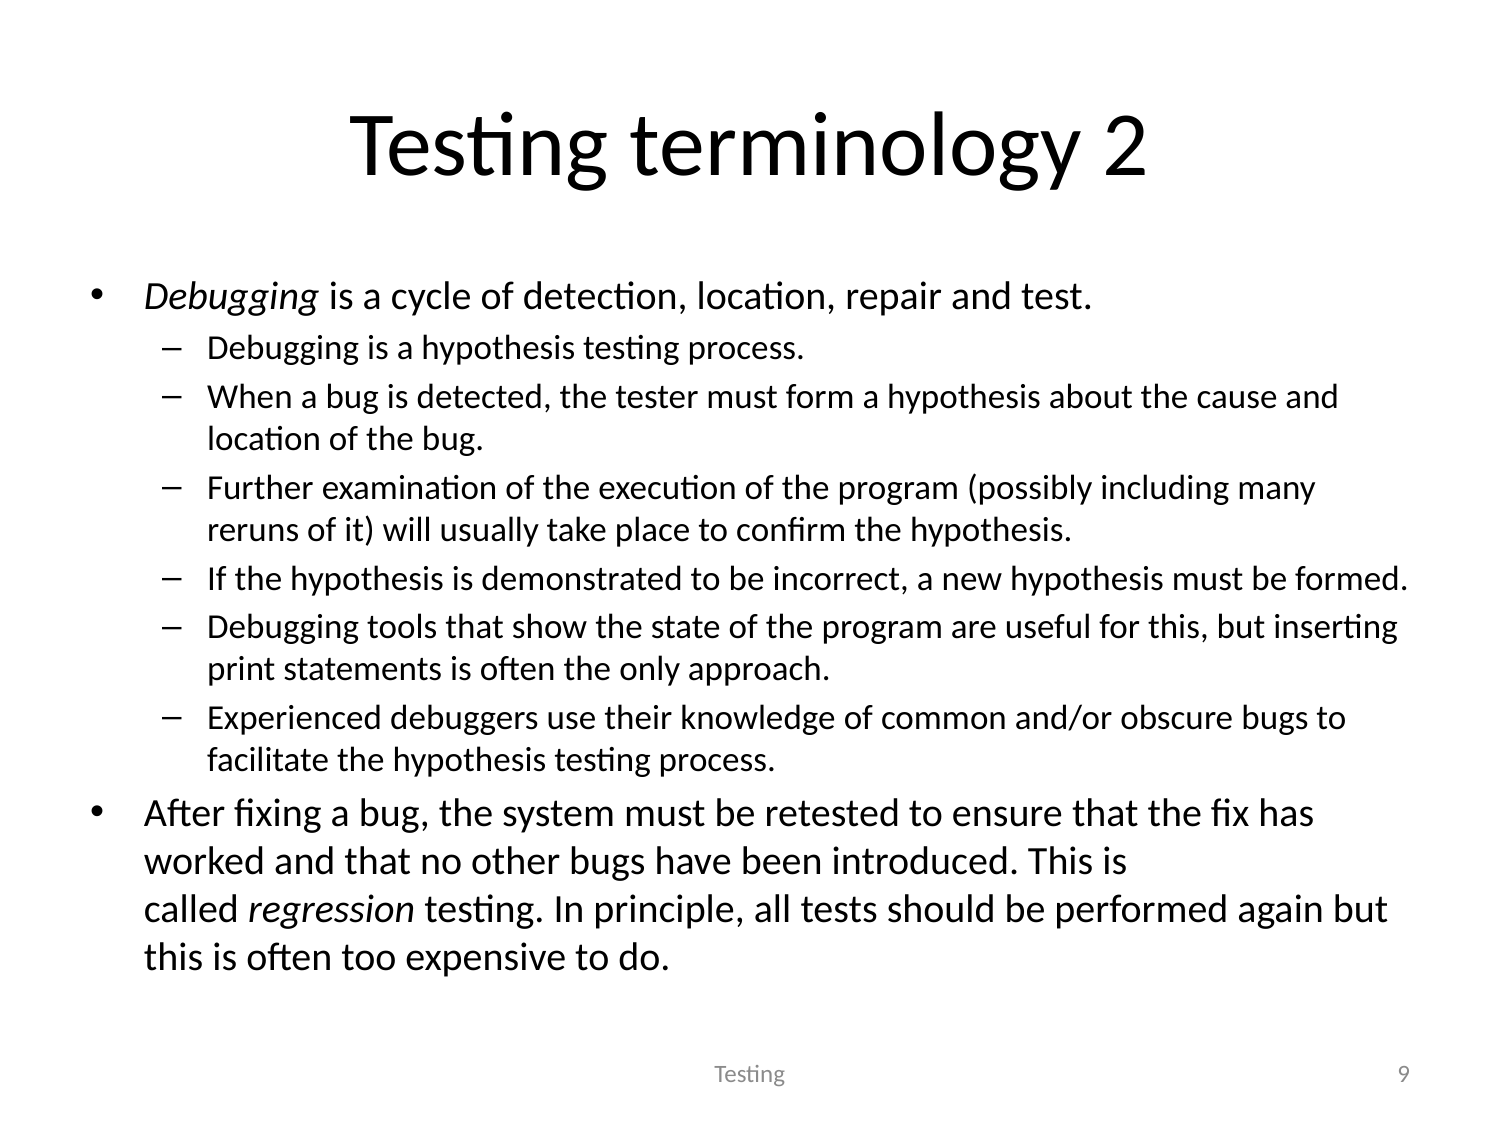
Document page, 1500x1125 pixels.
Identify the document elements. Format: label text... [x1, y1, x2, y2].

slide_number 9 [1074, 1042, 1425, 1103]
footer Testing [512, 1042, 988, 1103]
title Testing terminology 2 [75, 45, 1425, 233]
list Debugging is a cycle of detection, location, repair and test. Debugging is a hypothesis testing process. When a bug is detected, the tester must form a hypothesis about the cause and location of the bug. Further examination of the execution of the program (possibly including many reruns of it) will usually take place to confirm the hypothesis. If the hypothesis is demonstrated to be incorrect, a new hypothesis must be formed. Debugging tools that show the state of the program are useful for this, but inserting print statements is often the only approach. Experienced debuggers use their knowledge of common and/or obscure bugs to facilitate the hypothesis testing process. After fixing a bug, the system must be retested to ensure that the fix has worked and that no other bugs have been introduced. This is called regression testing. In principle, all tests should be performed again but this is often too expensive to do. [75, 262, 1425, 1005]
